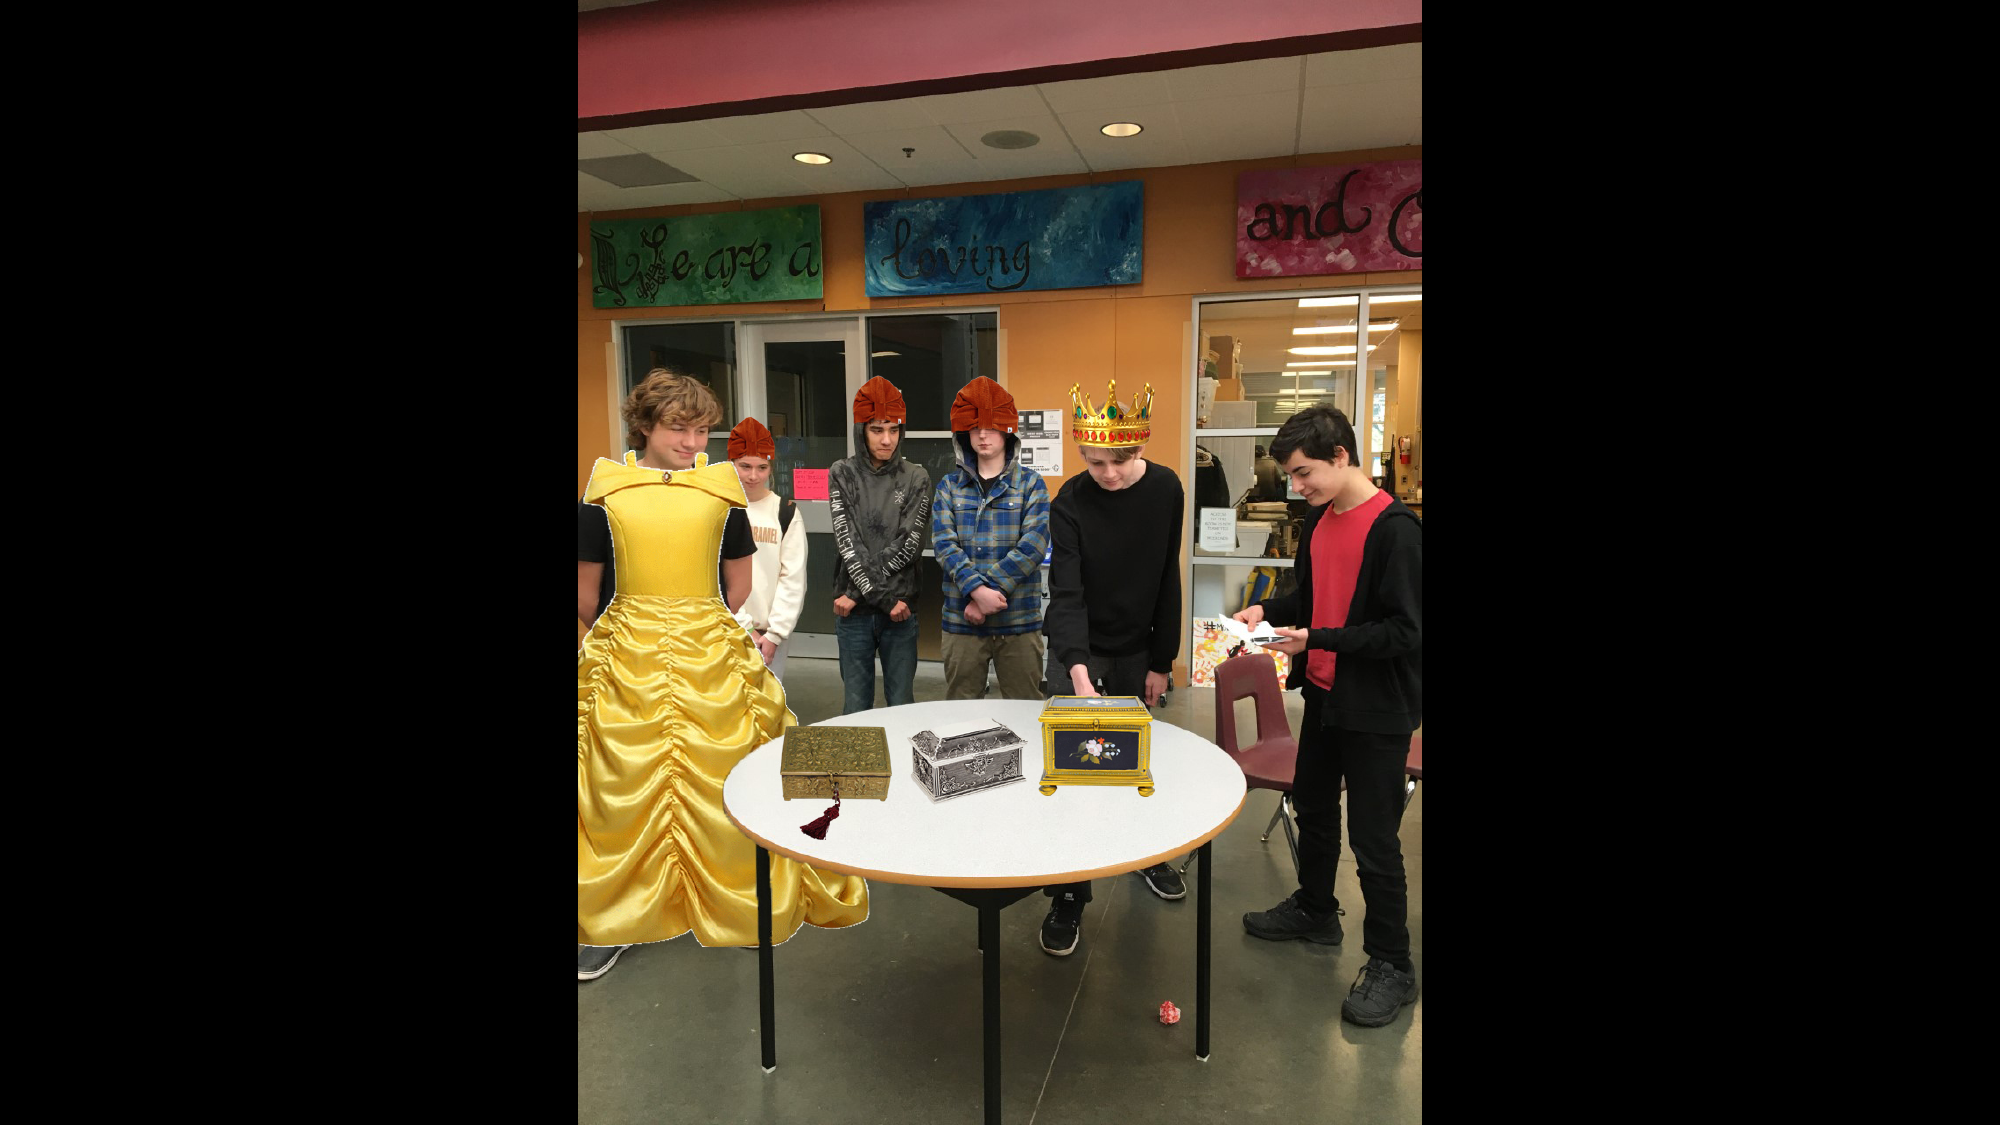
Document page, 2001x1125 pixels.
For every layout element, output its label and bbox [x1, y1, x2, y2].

picture [578, 0, 1422, 1125]
